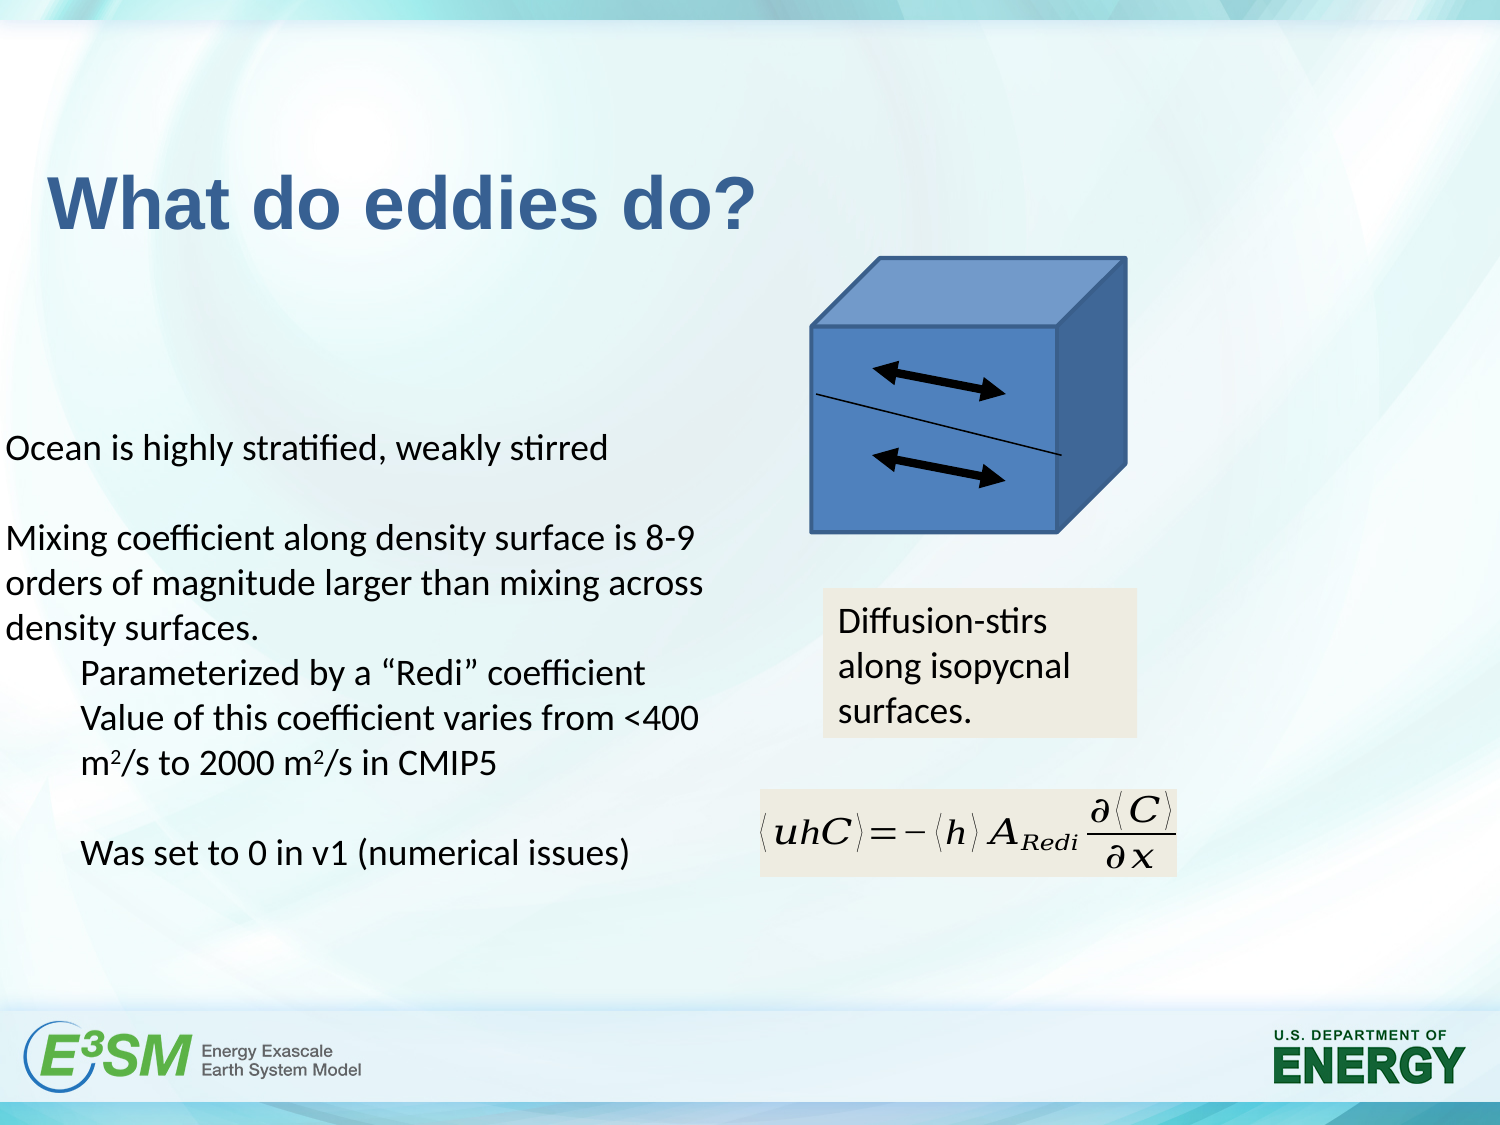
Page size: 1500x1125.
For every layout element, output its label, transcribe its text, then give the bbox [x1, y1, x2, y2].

picture [0, 0, 1500, 1125]
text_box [815, 393, 1062, 456]
title What do eddies do? [47, 81, 812, 245]
text_box [809, 255, 1128, 535]
text_box Ocean is highly stratified, weakly stirred Mixing coefficient along density surface is 8-9 orders of magnitude larger than mixing across density surfaces. Parameterized by a “Redi” coefficient Value of this coefficient varies from <400 m2/s to 2000 m2/s in CMIP5 Was set to 0 in v1 (numerical issues) [0, 415, 741, 881]
text_box Diffusion-stirs along isopycnal surfaces. [823, 588, 1138, 738]
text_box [872, 368, 1007, 395]
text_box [871, 454, 1006, 482]
